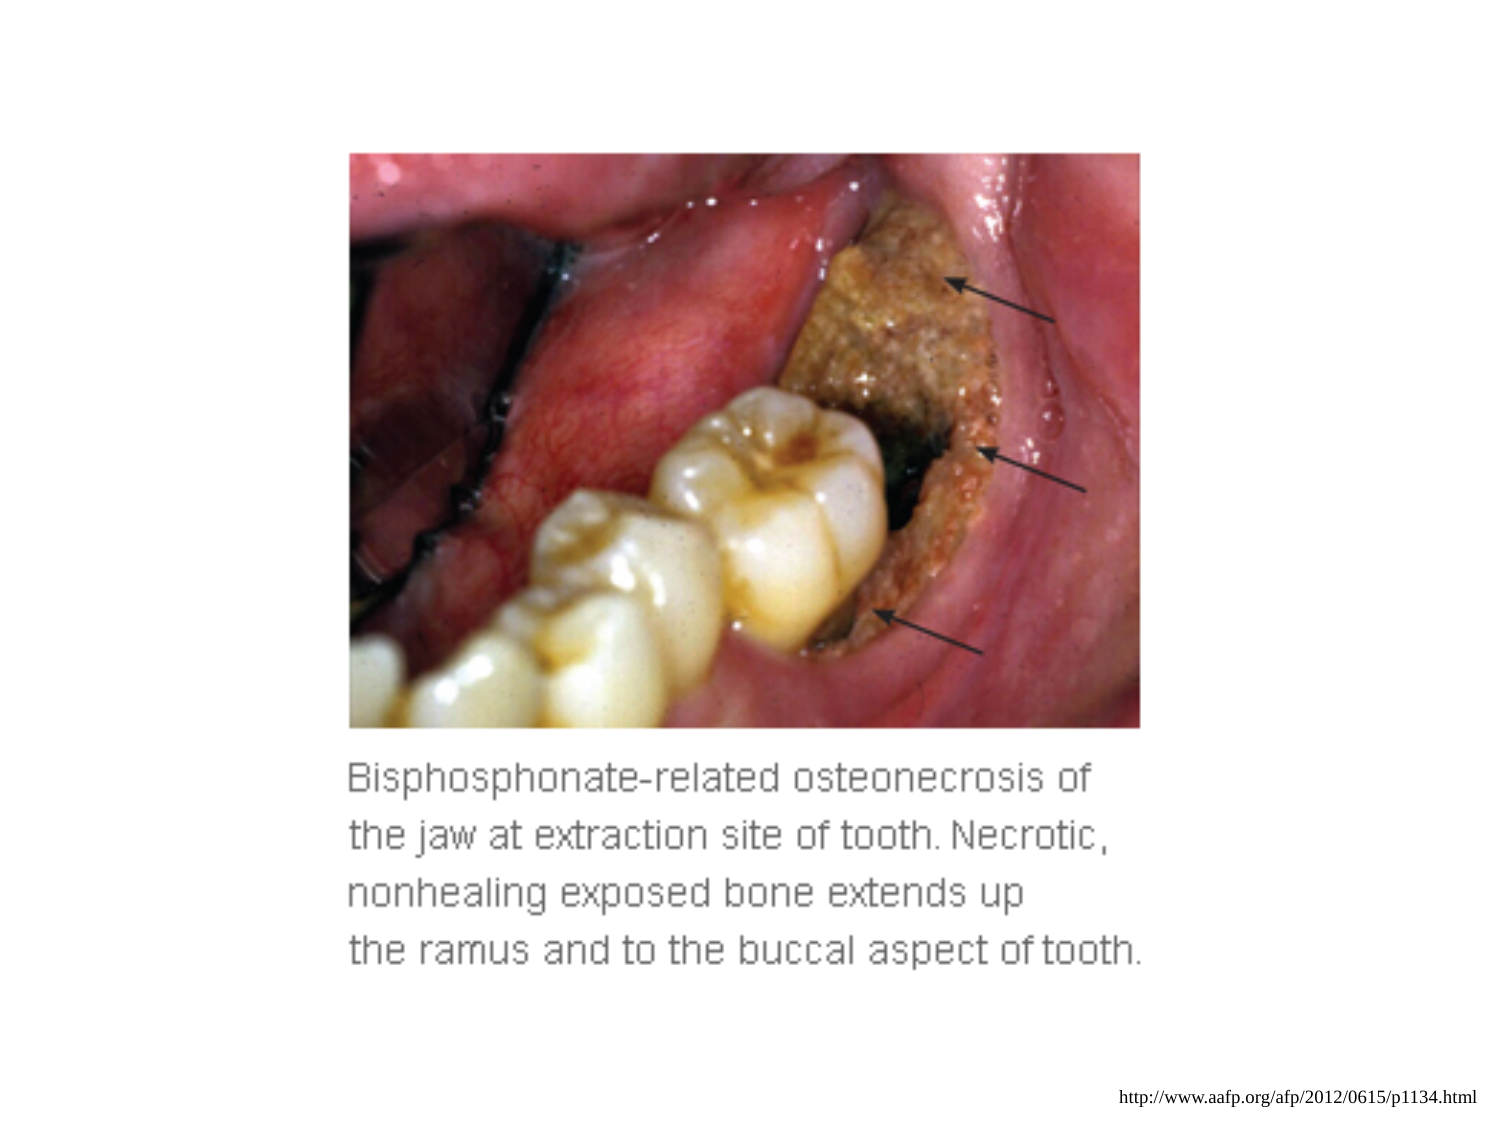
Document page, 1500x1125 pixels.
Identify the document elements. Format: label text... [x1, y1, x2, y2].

picture [335, 136, 1164, 988]
text_box http://www.aafp.org/afp/2012/0615/p1134.html [1104, 1077, 1495, 1115]
